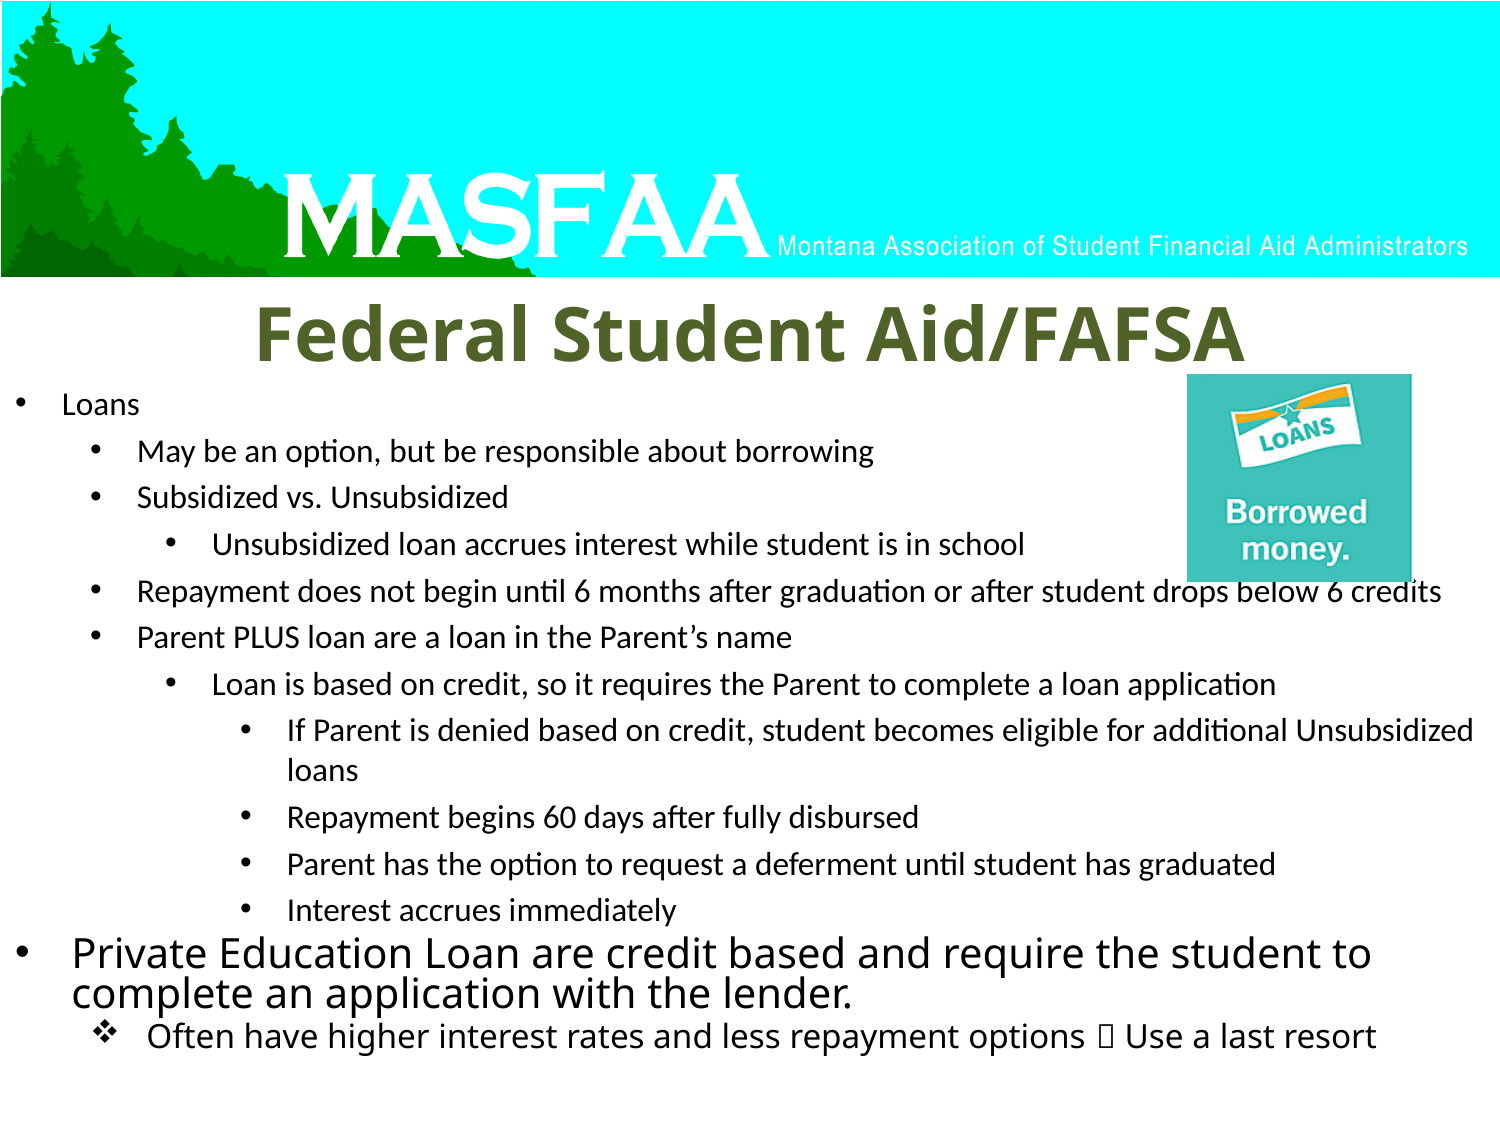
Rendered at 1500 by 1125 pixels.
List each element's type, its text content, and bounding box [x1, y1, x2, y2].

picture [1187, 374, 1414, 583]
title Federal Student Aid/FAFSA [112, 274, 1388, 374]
subtitle Loans May be an option, but be responsible about borrowing Subsidized vs. Unsubsidized Unsubsidized loan accrues interest while student is in school Repayment does not begin until 6 months after graduation or after student drops below 6 credits Parent PLUS loan are a loan in the Parent’s name Loan is based on credit, so it requires the Parent to complete a loan application If Parent is denied based on credit, student becomes eligible for additional Unsubsidized loans Repayment begins 60 days after fully disbursed Parent has the option to request a deferment until student has graduated Interest accrues immediately Private Education Loan are credit based and require the student to complete an application with the lender. Often have higher interest rates and less repayment options  Use a last resort [0, 374, 1500, 1125]
